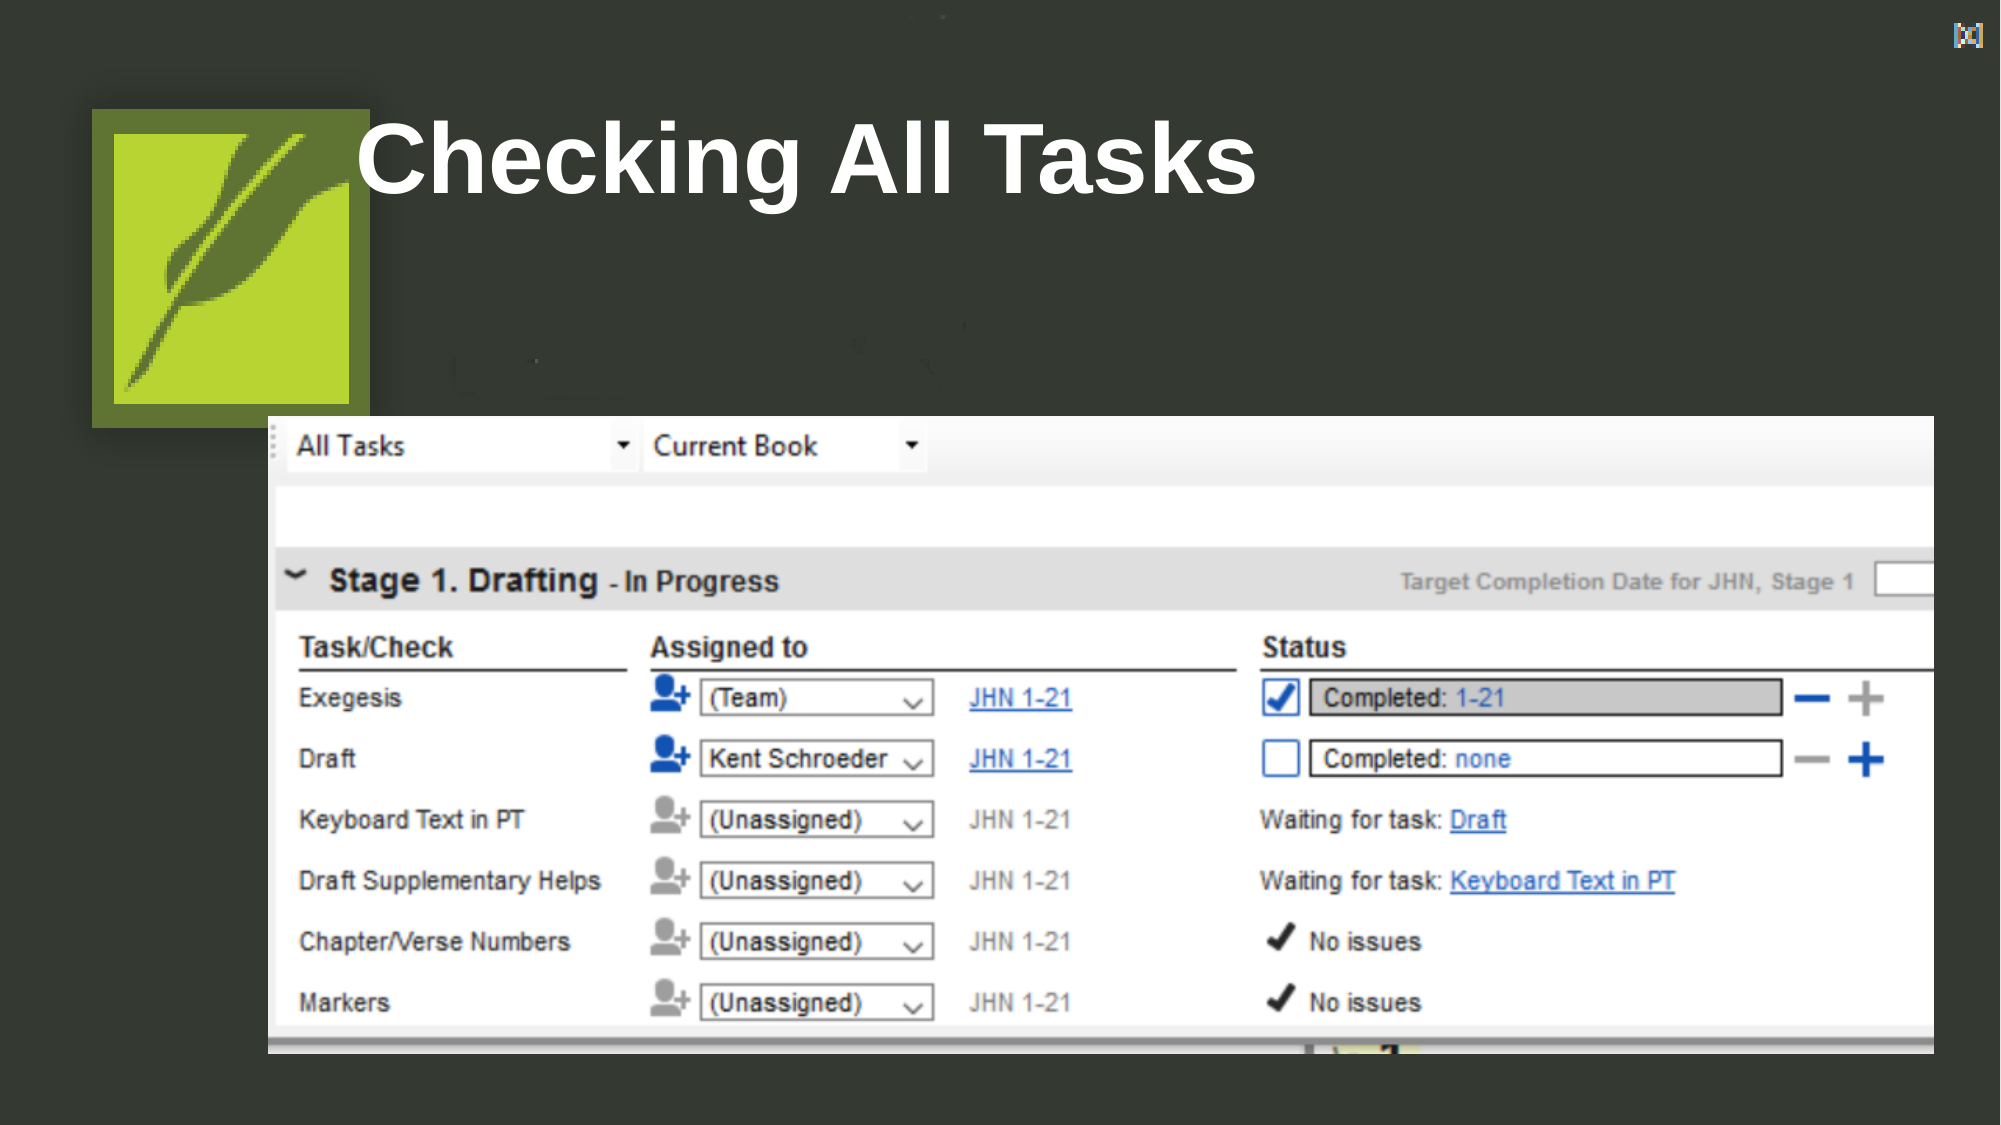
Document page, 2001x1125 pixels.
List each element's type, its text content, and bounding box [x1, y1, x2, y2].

title Checking All Tasks [340, 52, 1934, 271]
picture [0, 0, 2001, 1125]
